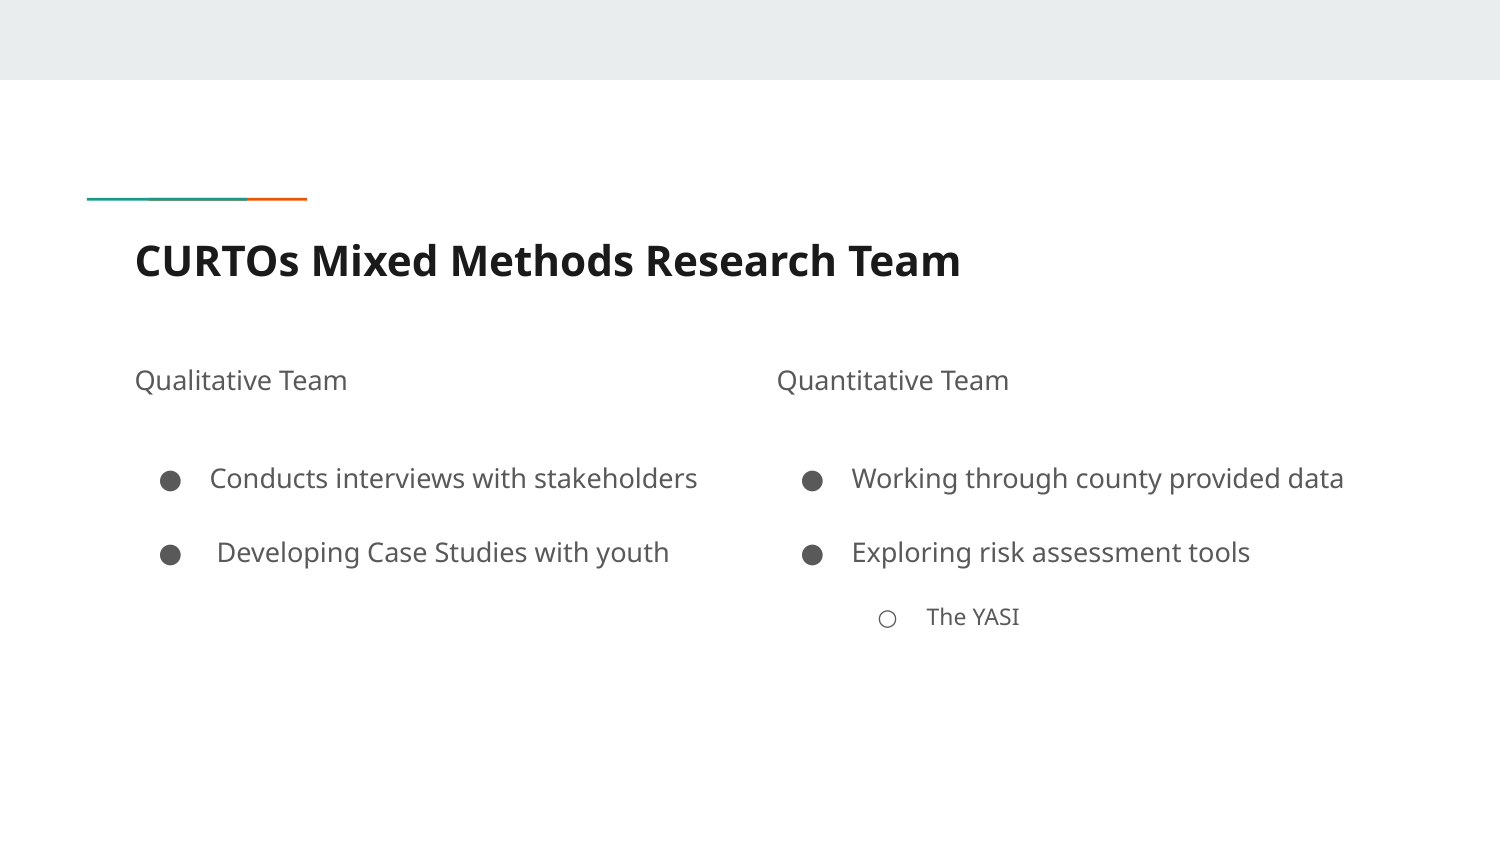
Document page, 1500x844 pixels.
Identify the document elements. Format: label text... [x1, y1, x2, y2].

title CURTOs Mixed Methods Research Team [119, 216, 1381, 305]
list Quantitative Team Working through county provided data Exploring risk assessment tools The YASI [761, 341, 1381, 712]
list Qualitative Team Conducts interviews with stakeholders Developing Case Studies with youth [119, 341, 739, 712]
